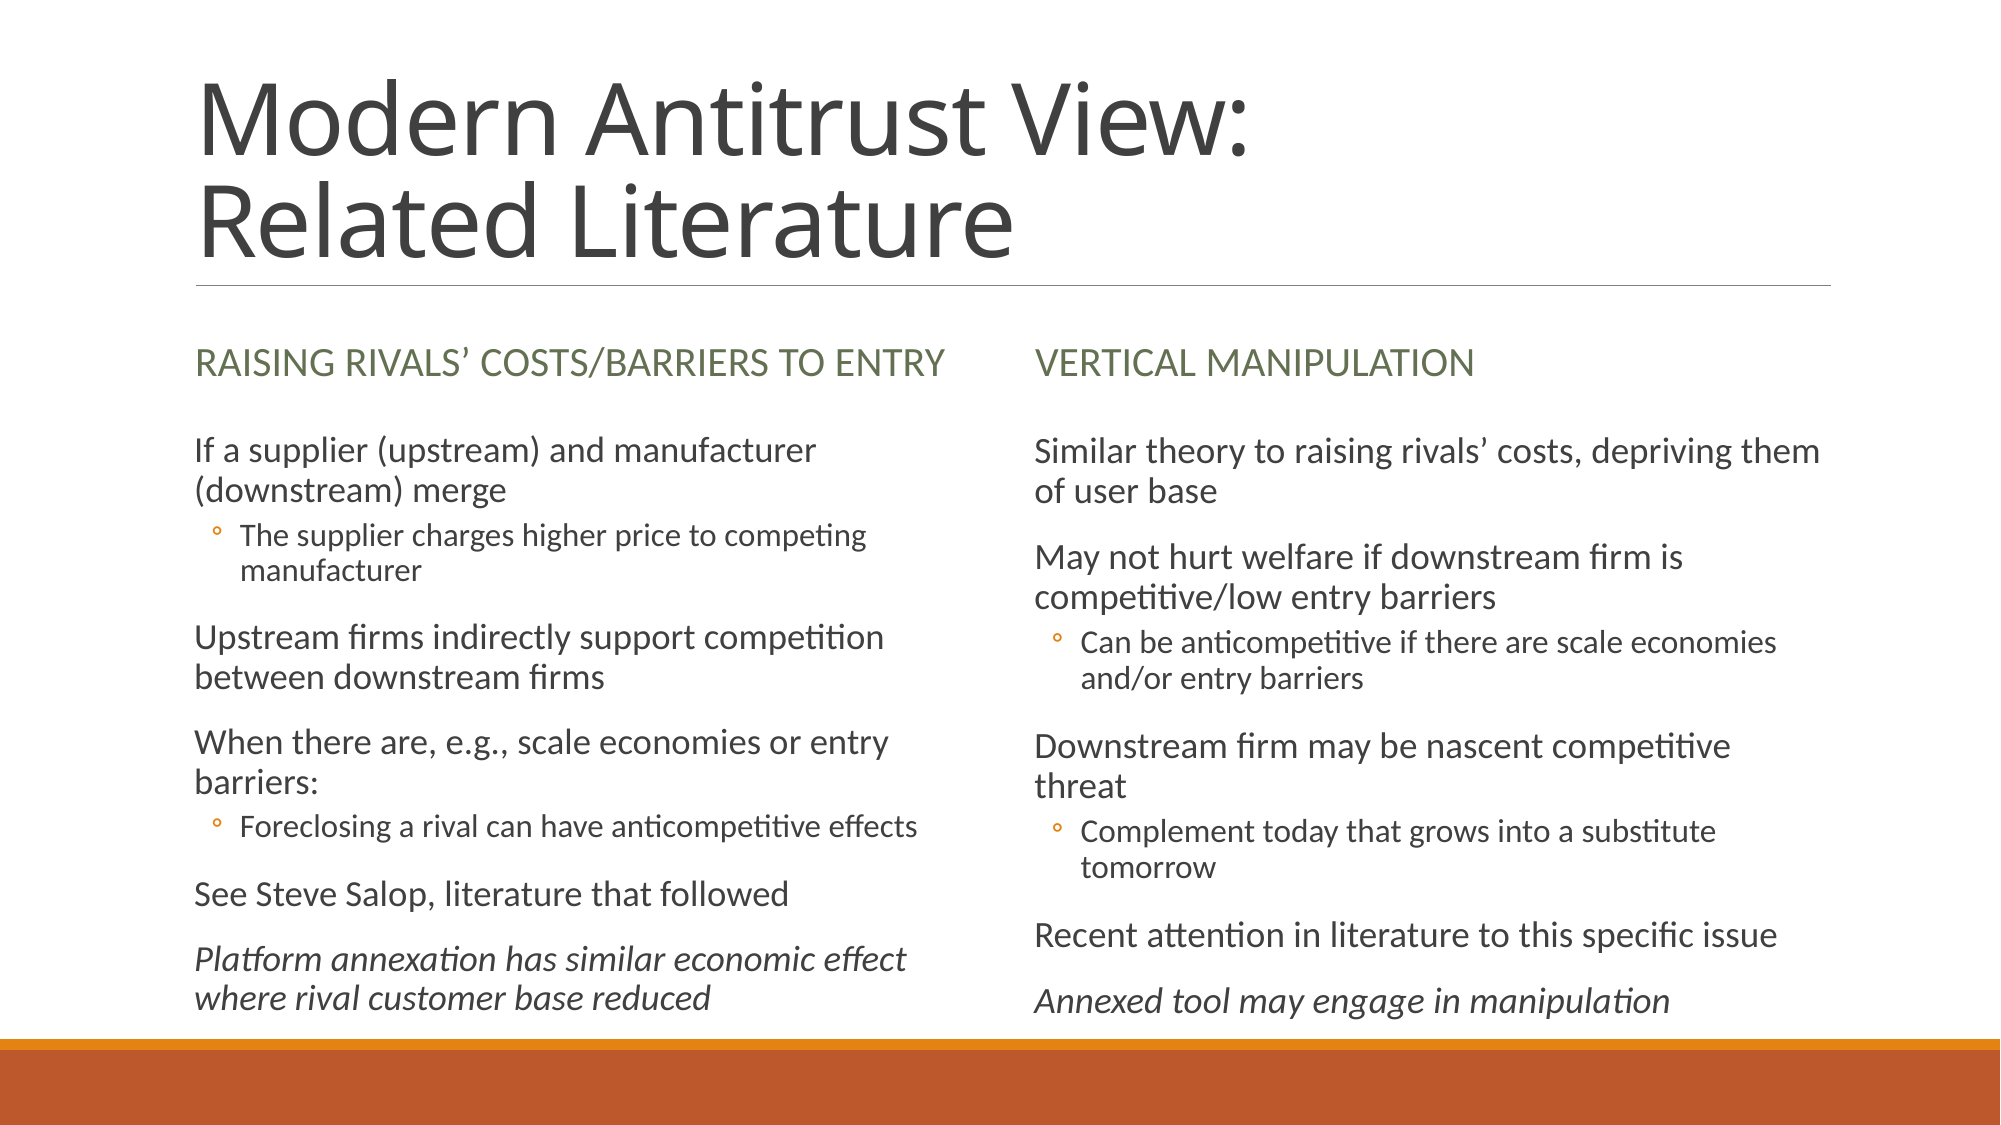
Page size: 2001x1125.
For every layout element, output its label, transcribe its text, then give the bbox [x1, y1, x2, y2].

title Modern Antitrust View: Related Literature [180, 47, 1830, 285]
list If a supplier (upstream) and manufacturer (downstream) merge The supplier charges higher price to competing manufacturer Upstream firms indirectly support competition between downstream firms When there are, e.g., scale economies or entry barriers: Foreclosing a rival can have anticompetitive effects See Steve Salop, literature that followed Platform annexation has similar economic effect where rival customer base reduced [180, 423, 990, 1032]
list Similar theory to raising rivals’ costs, depriving them of user base May not hurt welfare if downstream firm is competitive/low entry barriers Can be anticompetitive if there are scale economies and/or entry barriers Downstream firm may be nascent competitive threat Complement today that grows into a substitute tomorrow Recent attention in literature to this specific issue Annexed tool may engage in manipulation [1020, 423, 1830, 1032]
list Raising rivals’ costs/Barriers to entry [180, 302, 990, 423]
list vertical manipulation [1020, 302, 1830, 423]
